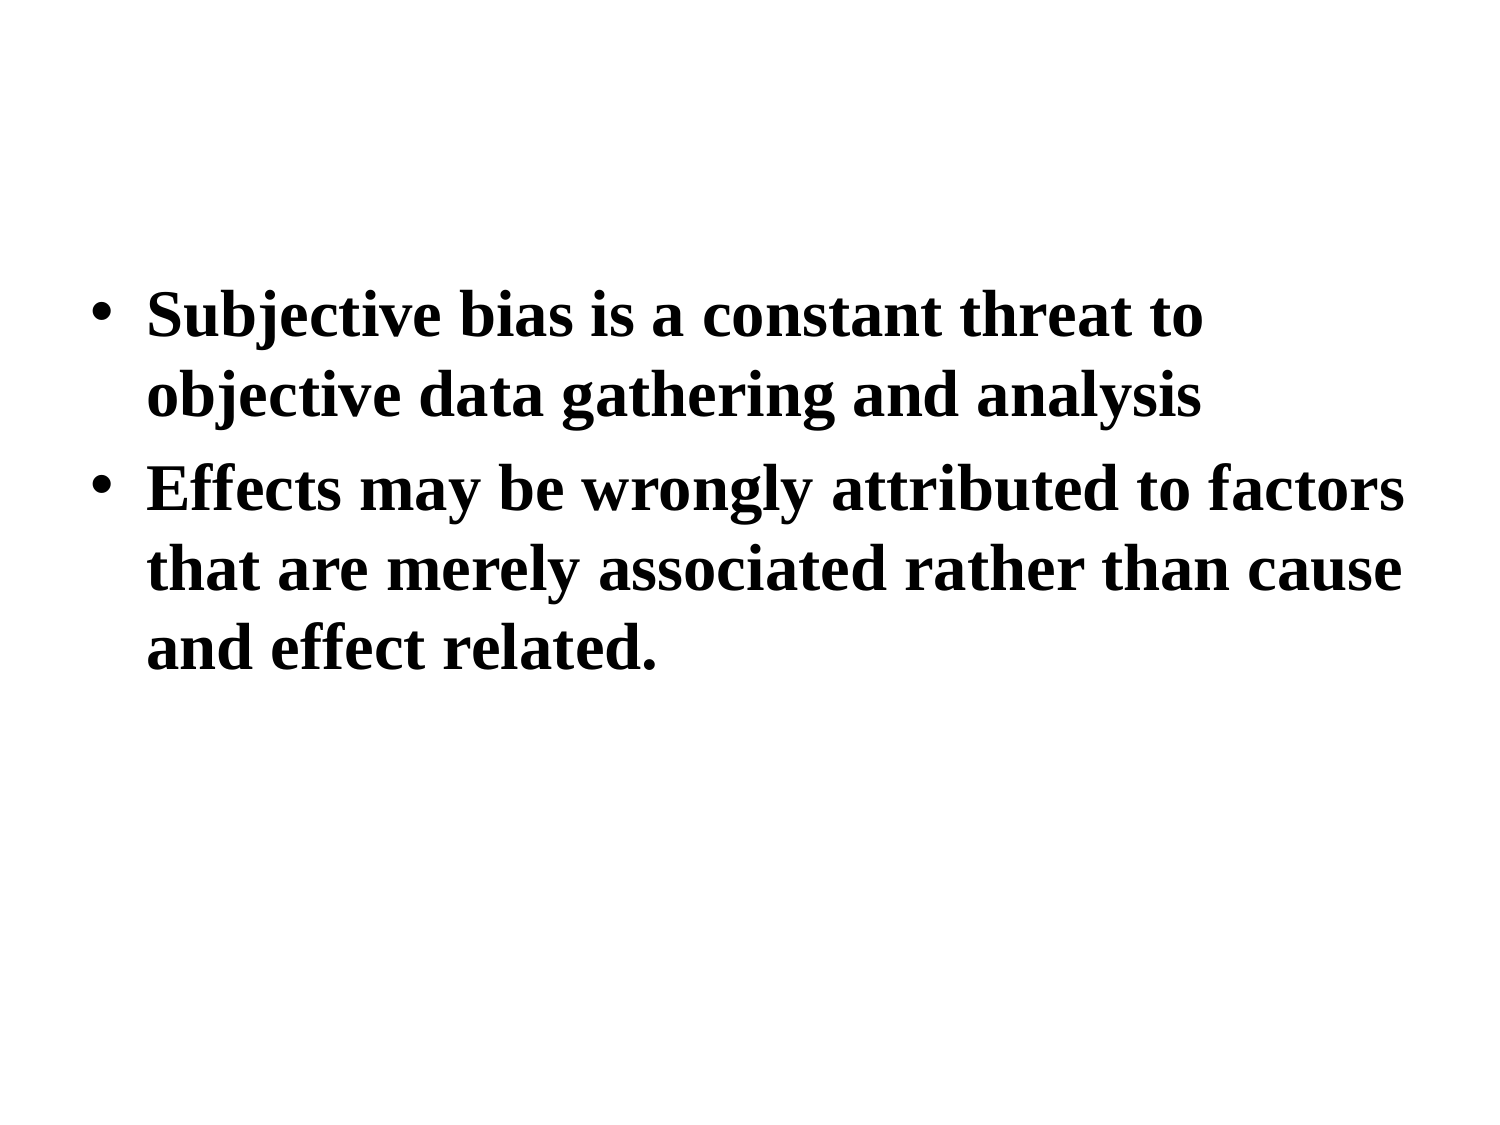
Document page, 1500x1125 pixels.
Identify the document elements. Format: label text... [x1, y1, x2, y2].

list Subjective bias is a constant threat to objective data gathering and analysis Effects may be wrongly attributed to factors that are merely associated rather than cause and effect related. [75, 262, 1425, 1005]
